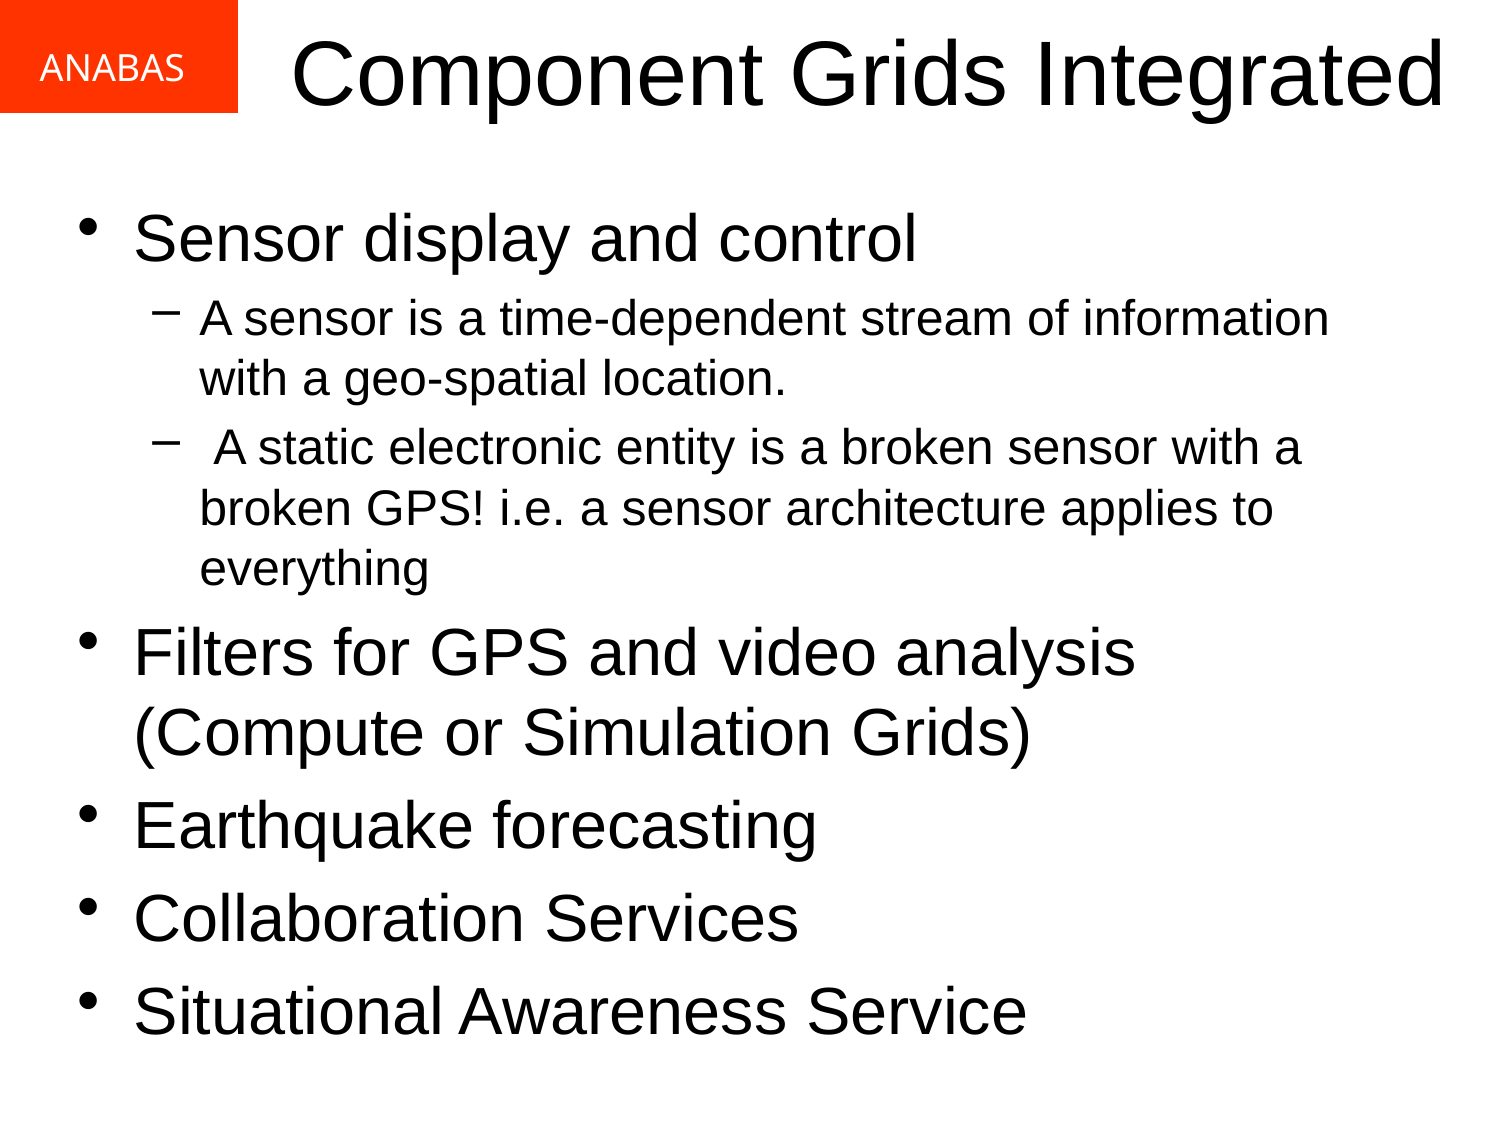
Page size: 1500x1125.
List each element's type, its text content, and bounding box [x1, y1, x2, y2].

text_box ANABAS [24, 36, 238, 97]
title Component Grids Integrated [237, 0, 1500, 138]
text_box [0, 0, 238, 113]
list Sensor display and control A sensor is a time-dependent stream of information with a geo-spatial location. A static electronic entity is a broken sensor with a broken GPS! i.e. a sensor architecture applies to everything Filters for GPS and video analysis (Compute or Simulation Grids) Earthquake forecasting Collaboration Services Situational Awareness Service [62, 187, 1413, 931]
